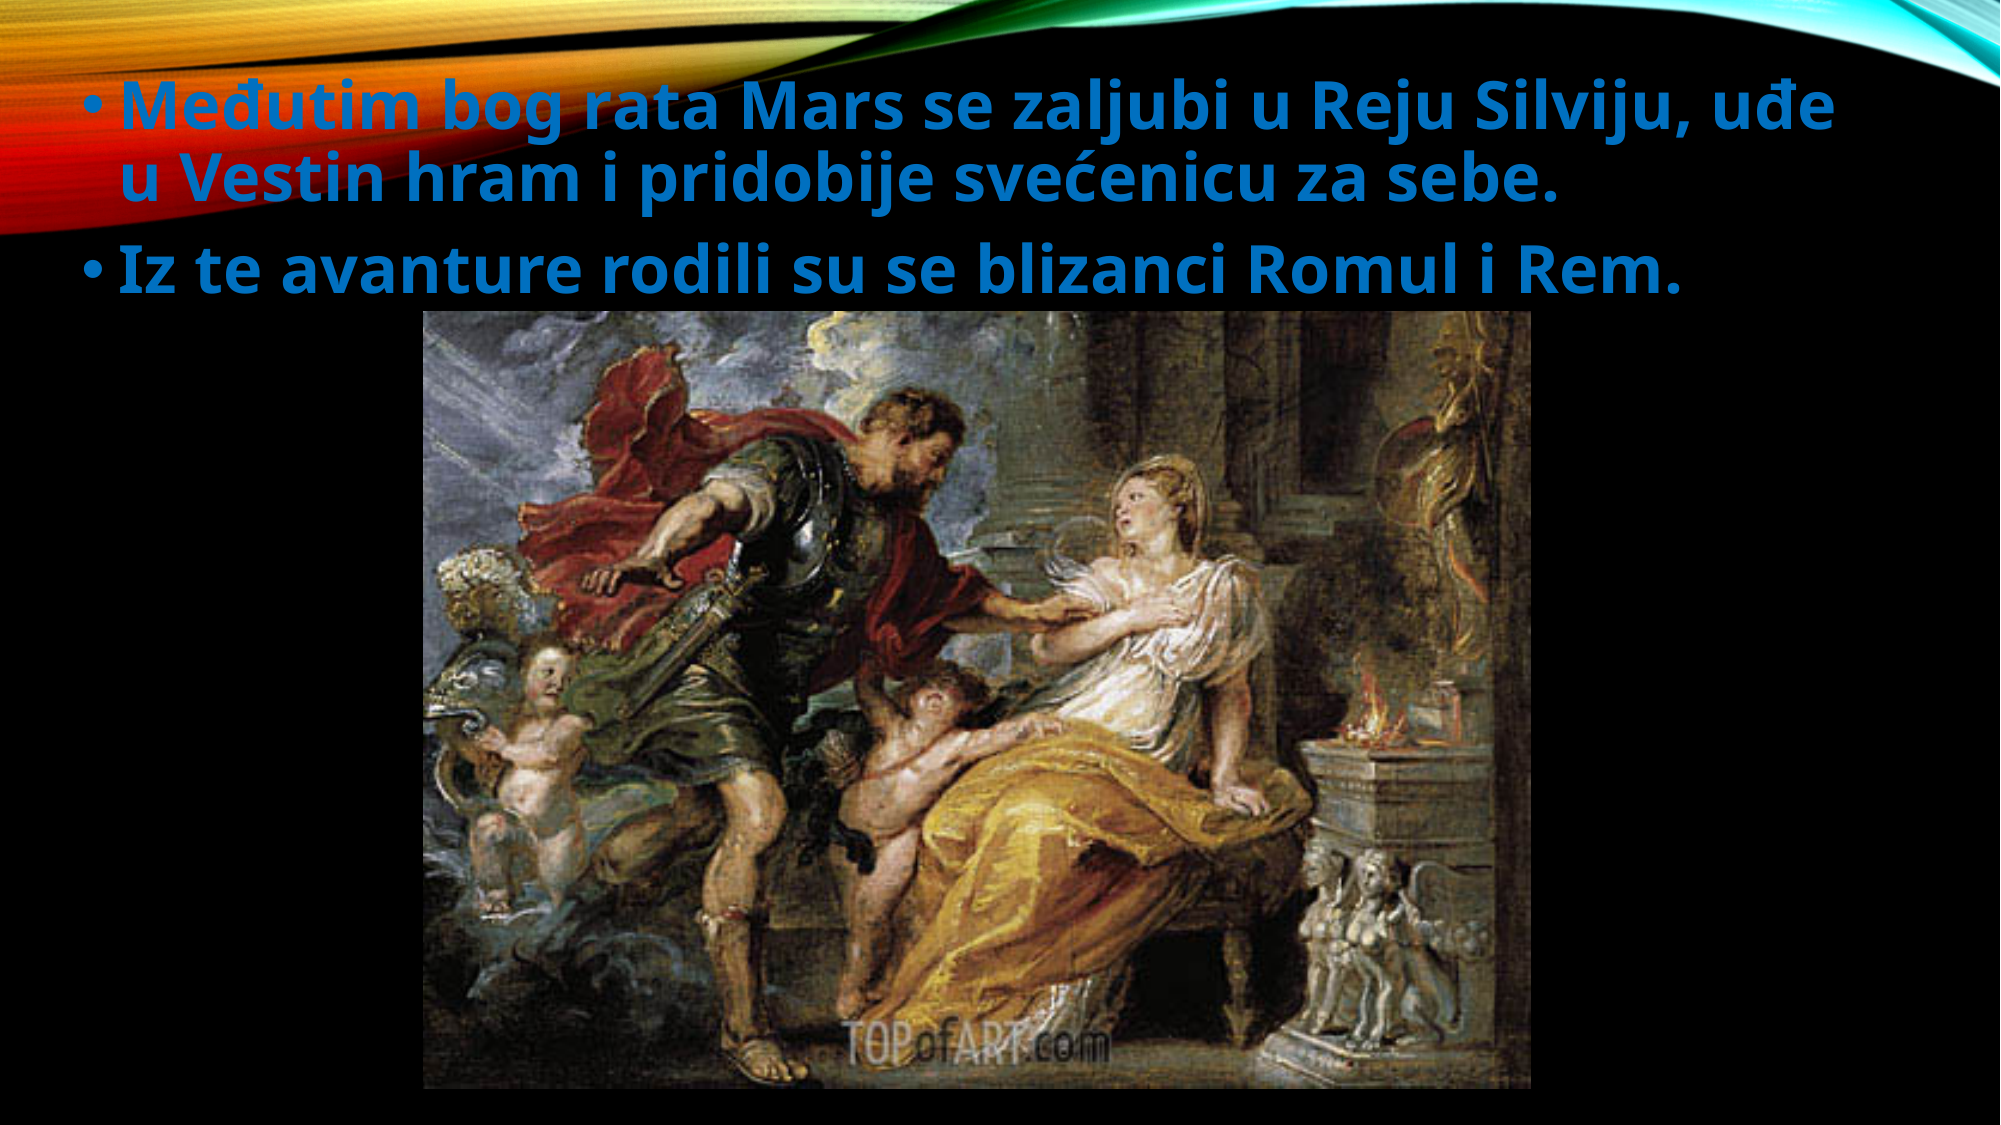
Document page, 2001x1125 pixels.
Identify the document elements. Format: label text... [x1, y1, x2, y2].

picture [0, 0, 2000, 237]
list Međutim bog rata Mars se zaljubi u Reju Silviju, uđe u Vestin hram i pridobije svećenicu za sebe. Iz te avanture rodili su se blizanci Romul i Rem. [66, 64, 1888, 1021]
picture [423, 311, 1531, 1089]
